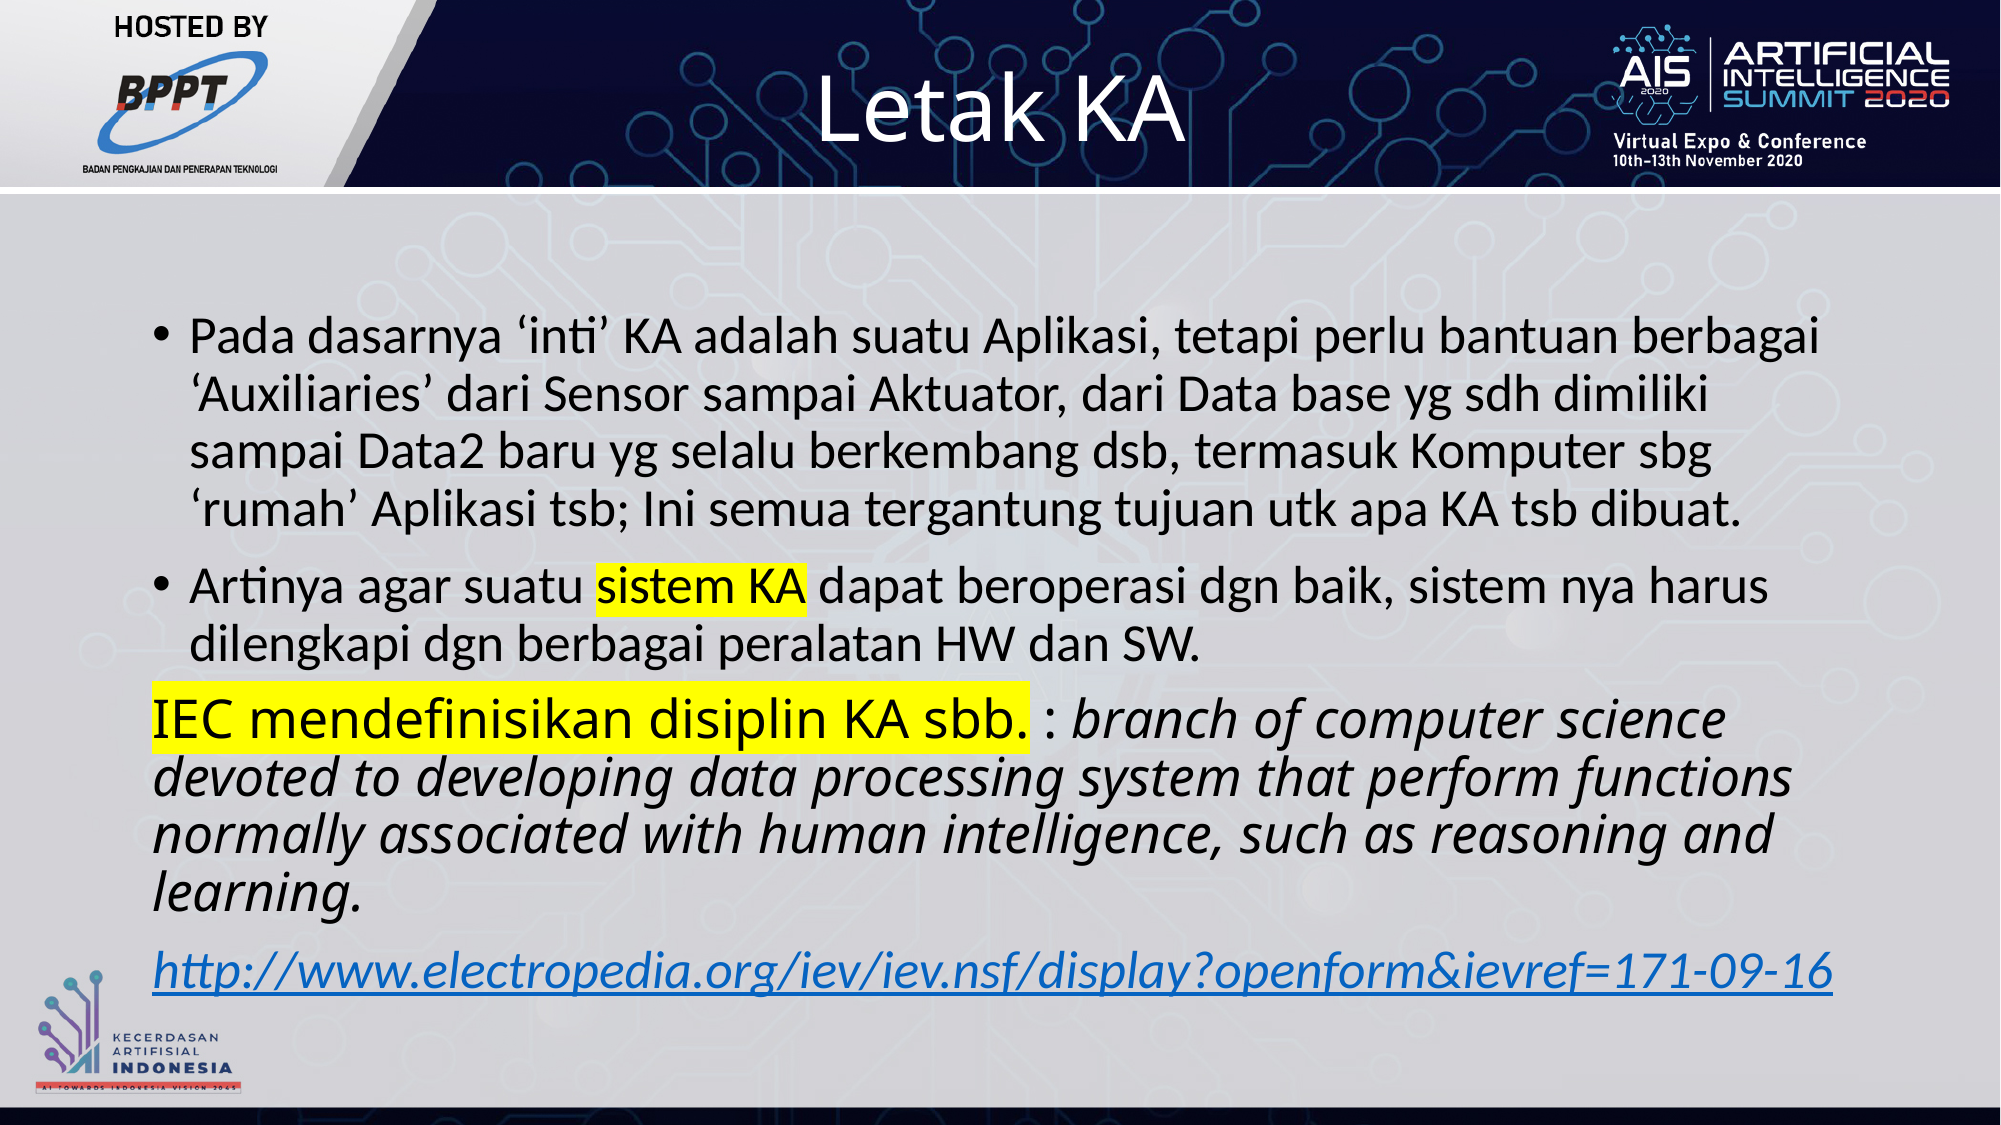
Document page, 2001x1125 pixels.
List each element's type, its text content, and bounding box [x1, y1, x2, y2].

list Pada dasarnya ‘inti’ KA adalah suatu Aplikasi, tetapi perlu bantuan berbagai ‘Auxiliaries’ dari Sensor sampai Aktuator, dari Data base yg sdh dimiliki sampai Data2 baru yg selalu berkembang dsb, termasuk Komputer sbg ‘rumah’ Aplikasi tsb; Ini semua tergantung tujuan utk apa KA tsb dibuat. Artinya agar suatu sistem KA dapat beroperasi dgn baik, sistem nya harus dilengkapi dgn berbagai peralatan HW dan SW. IEC mendefinisikan disiplin KA sbb. : branch of computer science devoted to developing data processing system that perform functions normally associated with human intelligence, such as reasoning and learning. http://www.electropedia.org/iev/iev.nsf/display?openform&ievref=171-09-16 [137, 299, 1863, 1014]
picture [0, 0, 2001, 1125]
title Letak KA [137, 3, 1863, 221]
